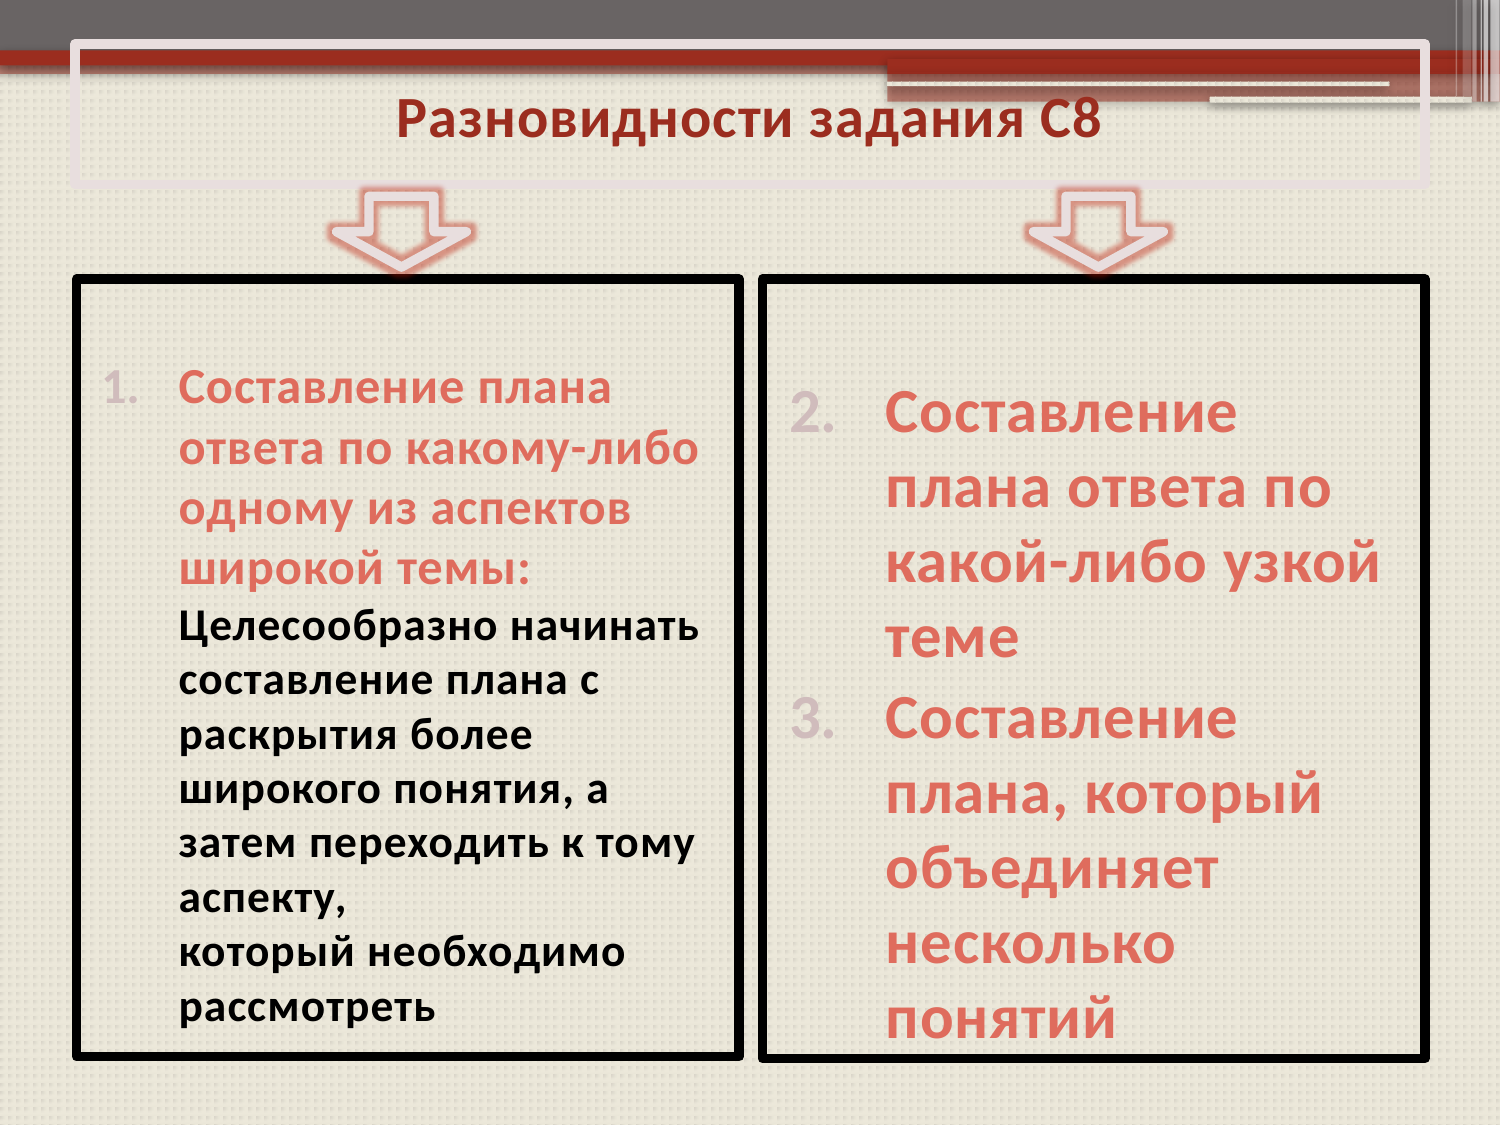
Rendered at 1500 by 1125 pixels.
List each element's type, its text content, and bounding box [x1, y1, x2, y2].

list Составление плана ответа по какому-либо одному из аспектов широкой темы: Целесообразно начинать составление плана с раскрытия более широкого понятия, а затем переходить к тому аспекту, который необходимо рассмотреть [76, 278, 740, 1057]
title Разновидности задания С8 [75, 43, 1425, 185]
text_box [334, 194, 469, 269]
text_box [1031, 194, 1166, 269]
list Составление плана ответа по какой-либо узкой теме Составление плана, который объединяет несколько понятий [762, 278, 1425, 1059]
